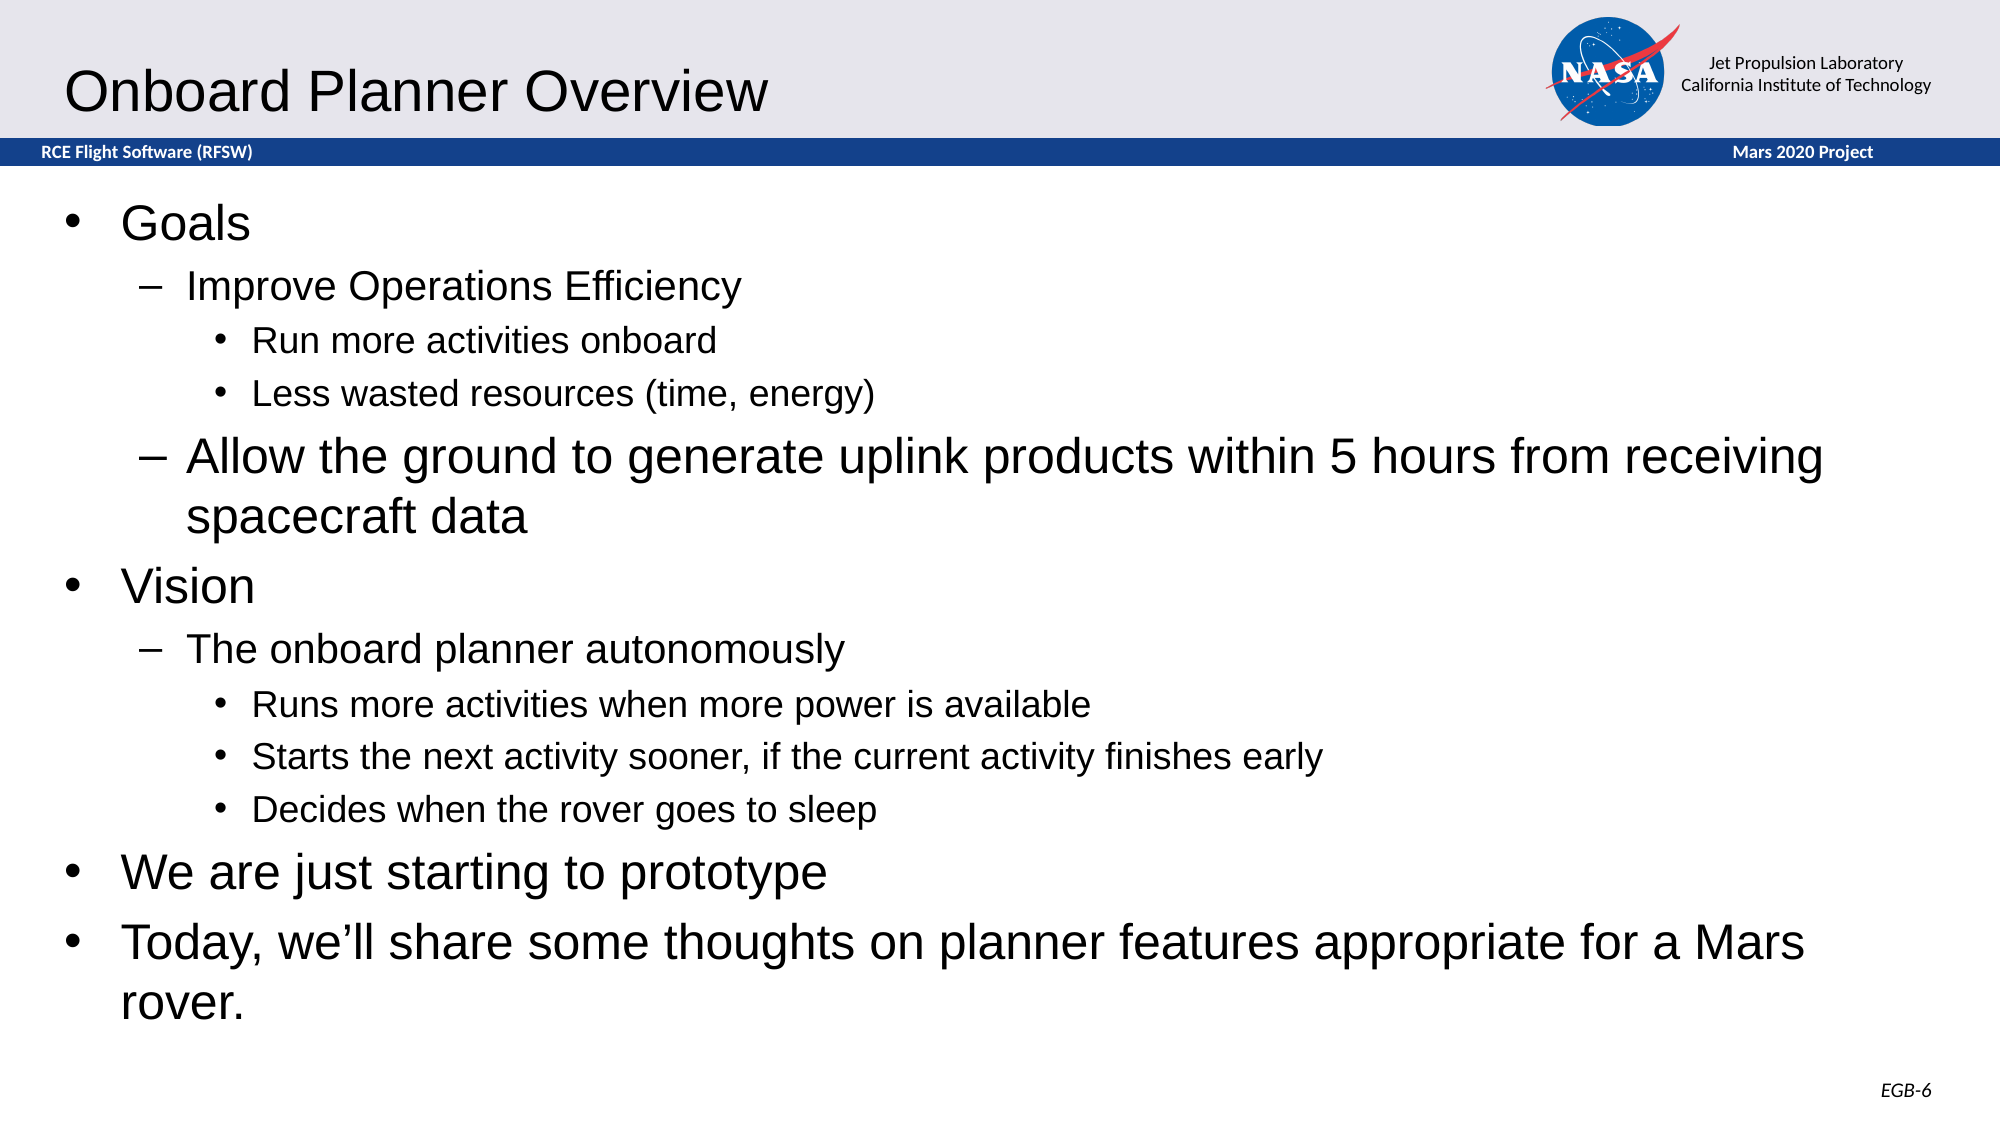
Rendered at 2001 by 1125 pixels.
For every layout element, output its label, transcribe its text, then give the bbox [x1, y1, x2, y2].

title Onboard Planner Overview [49, 43, 1457, 134]
list Goals Improve Operations Efficiency Run more activities onboard Less wasted resources (time, energy) Allow the ground to generate uplink products within 5 hours from receiving spacecraft data Vision The onboard planner autonomously Runs more activities when more power is available Starts the next activity sooner, if the current activity finishes early Decides when the rover goes to sleep We are just starting to prototype Today, we’ll share some thoughts on planner features appropriate for a Mars rover. [49, 183, 1900, 993]
